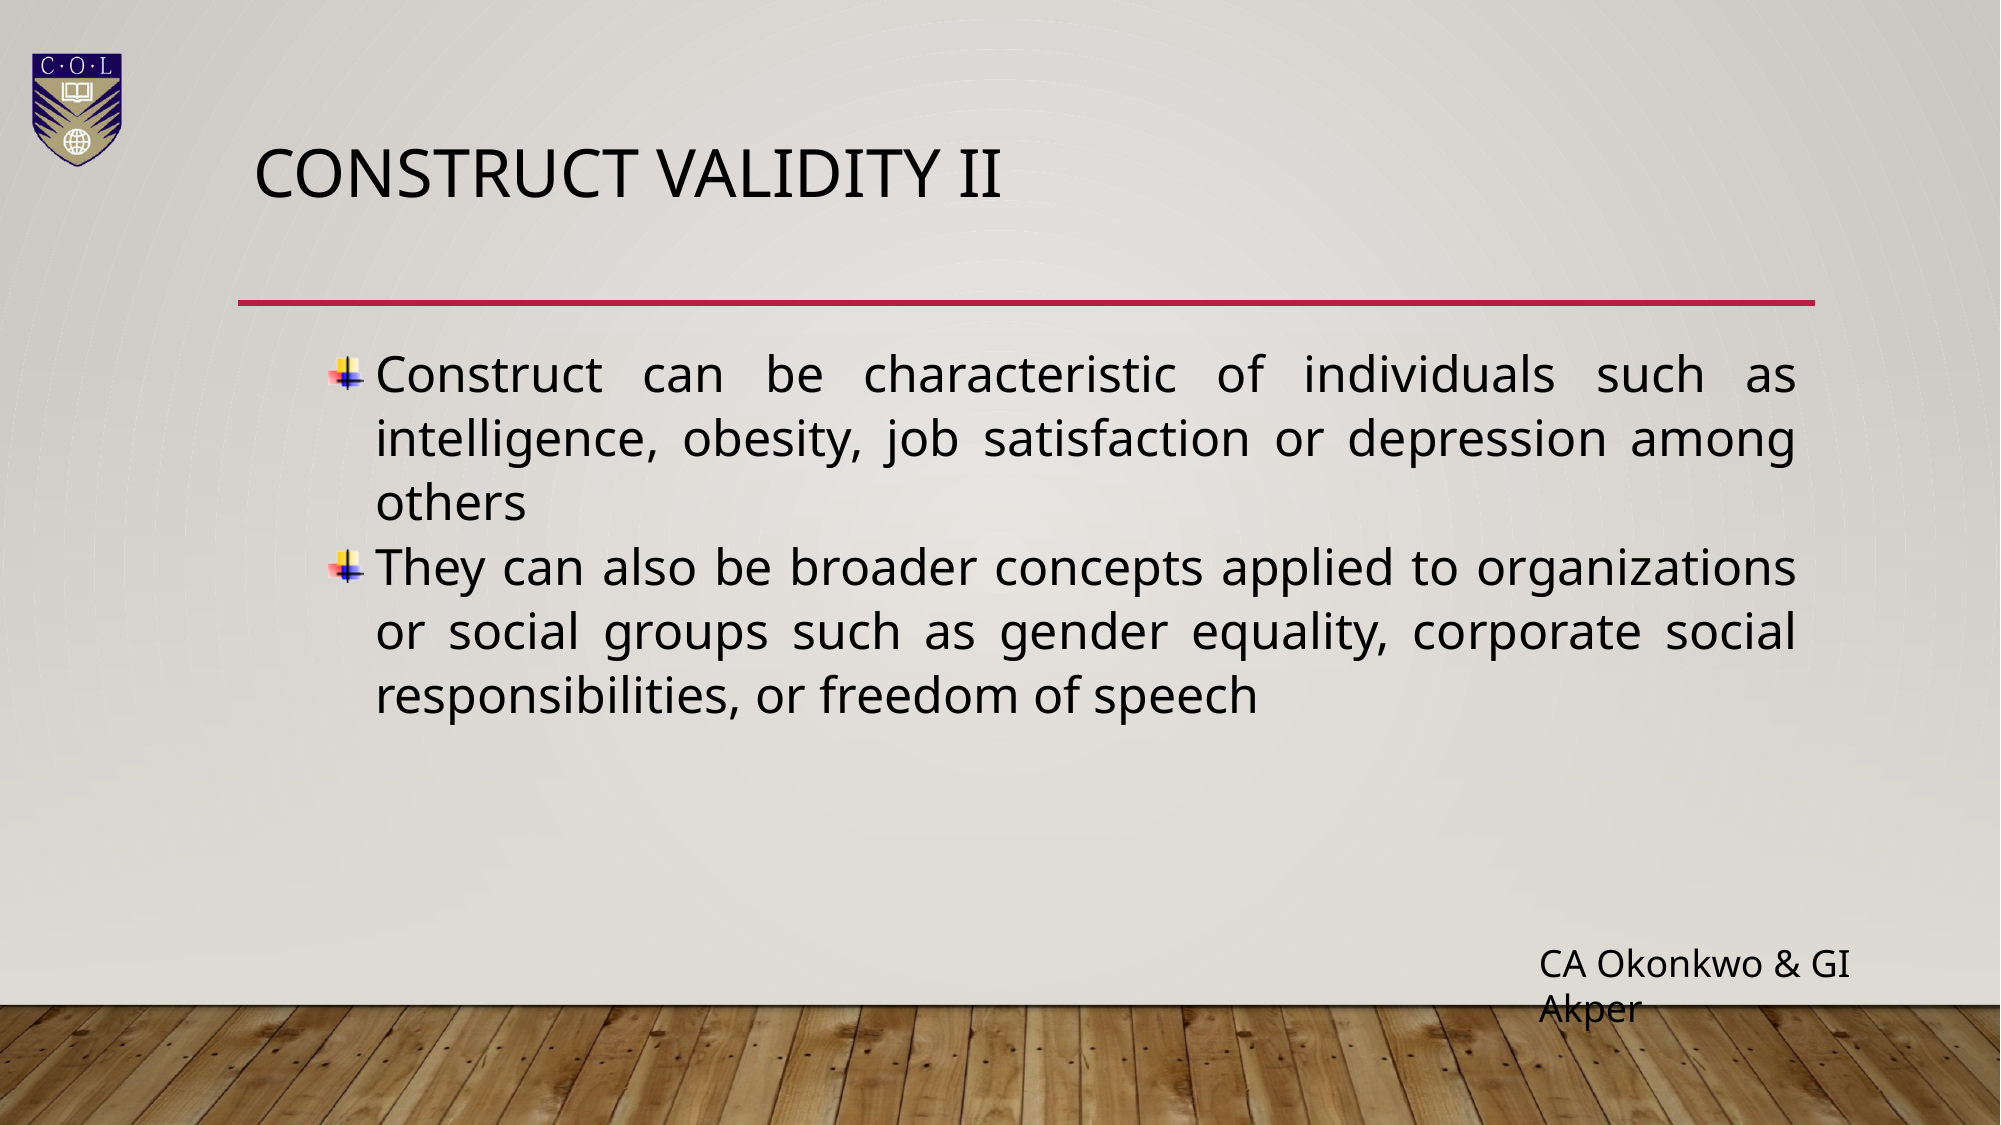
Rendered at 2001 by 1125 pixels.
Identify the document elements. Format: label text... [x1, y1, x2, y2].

title Construct validity ii [238, 131, 1814, 305]
list Construct can be characteristic of individuals such as intelligence, obesity, job satisfaction or depression among others They can also be broader concepts applied to organizations or social groups such as gender equality, corporate social responsibilities, or freedom of speech [238, 330, 1814, 1052]
picture [0, 1005, 2000, 1125]
picture [328, 547, 364, 583]
picture [328, 354, 364, 390]
picture [32, 53, 122, 167]
